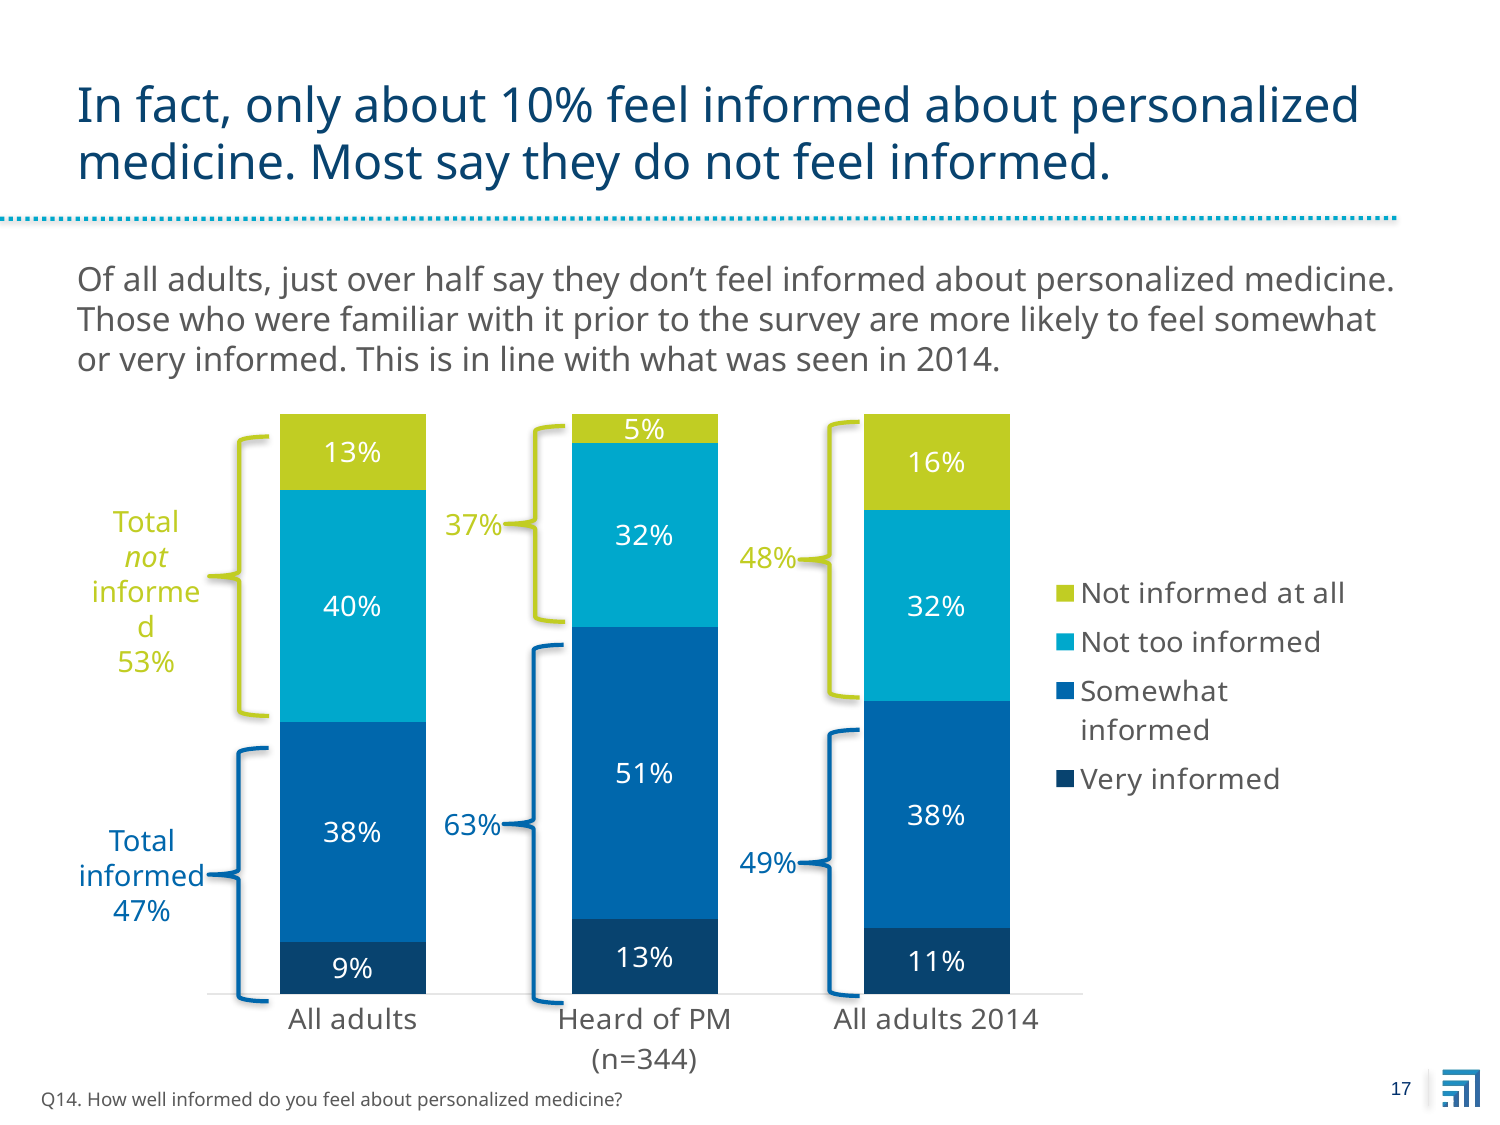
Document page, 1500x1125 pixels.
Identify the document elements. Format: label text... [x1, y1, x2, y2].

chart [183, 392, 1366, 1079]
subtitle In fact, only about 10% feel informed about personalized medicine. Most say they do not feel informed. [62, 50, 1427, 213]
picture [1422, 1049, 1500, 1125]
text_box Q14. How well informed do you feel about personalized medicine? [25, 1080, 1096, 1118]
text_box Total not informed 53% [70, 495, 178, 686]
text_box Of all adults, just over half say they don’t feel informed about personalized medicine. Those who were familiar with it prior to the survey are more likely to feel somewhat or very informed. This is in line with what was seen in 2014. [62, 250, 1423, 386]
text_box Total informed 47% [63, 814, 178, 935]
text_box 17 [1308, 1069, 1417, 1106]
